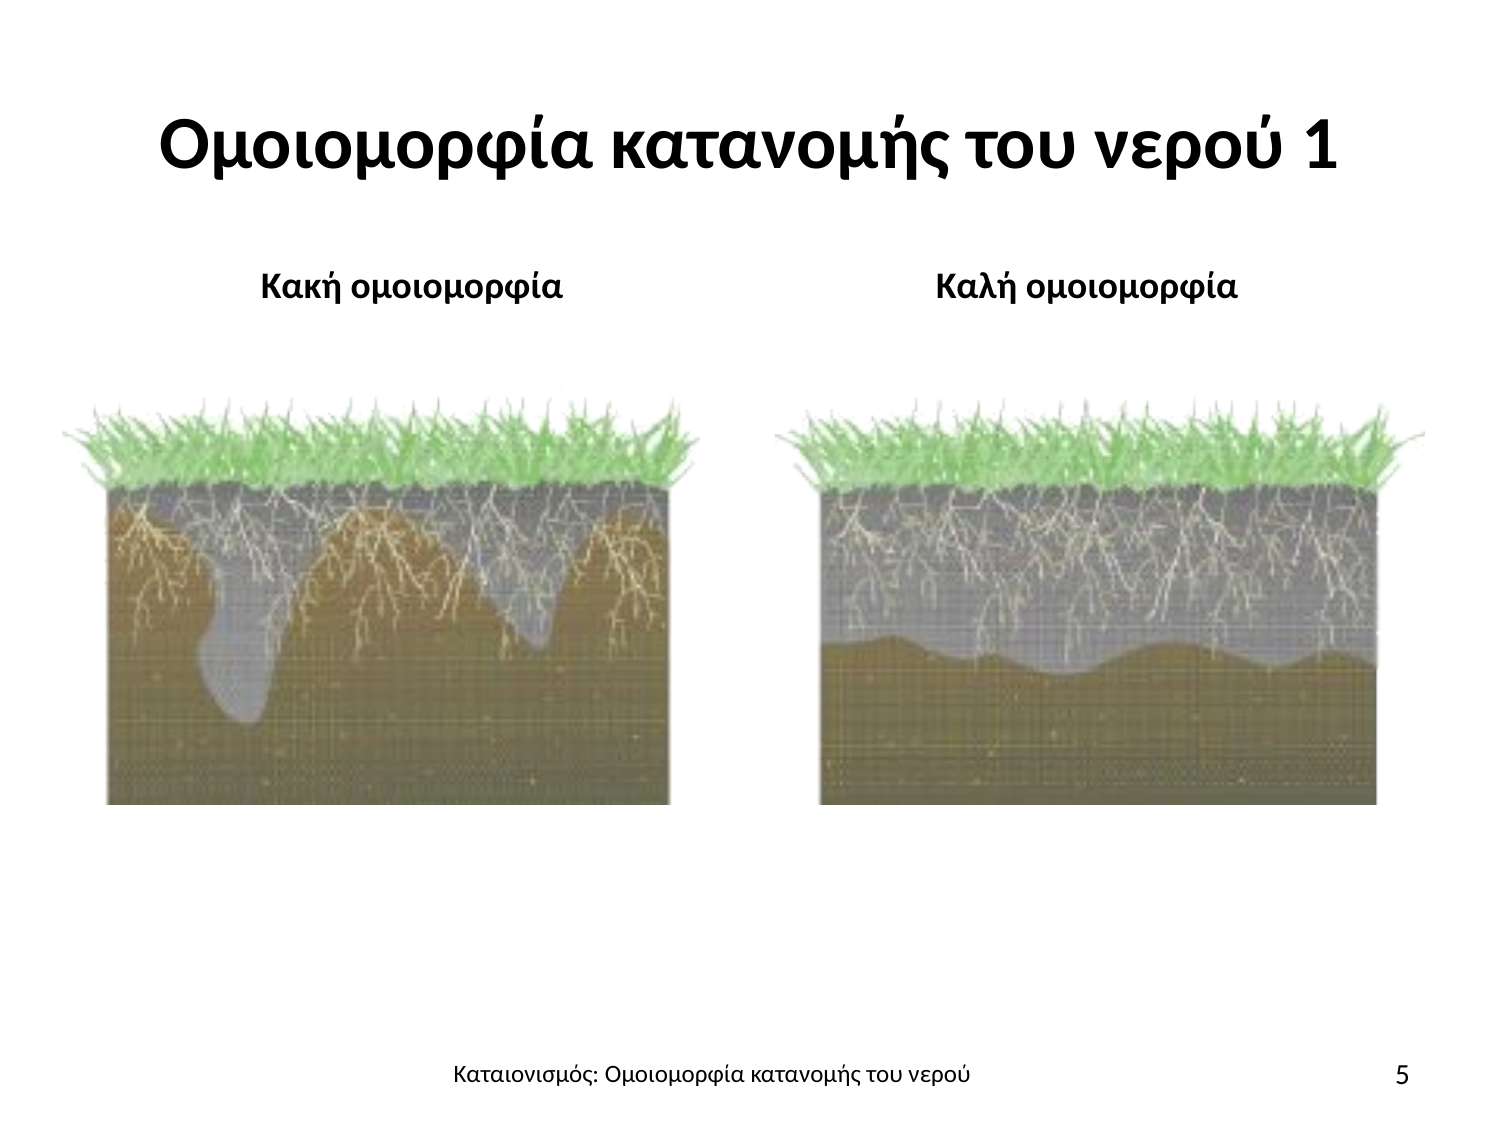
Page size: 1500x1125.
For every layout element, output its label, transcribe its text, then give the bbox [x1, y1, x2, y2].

slide_number 5 [1074, 1042, 1425, 1103]
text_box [62, 385, 1426, 805]
table_header Κακή ομοιομορφία [76, 263, 749, 321]
table_header Καλή ομοιομορφία [751, 263, 1424, 321]
title Ομοιομορφία κατανομής του νερού 1 [75, 45, 1425, 233]
